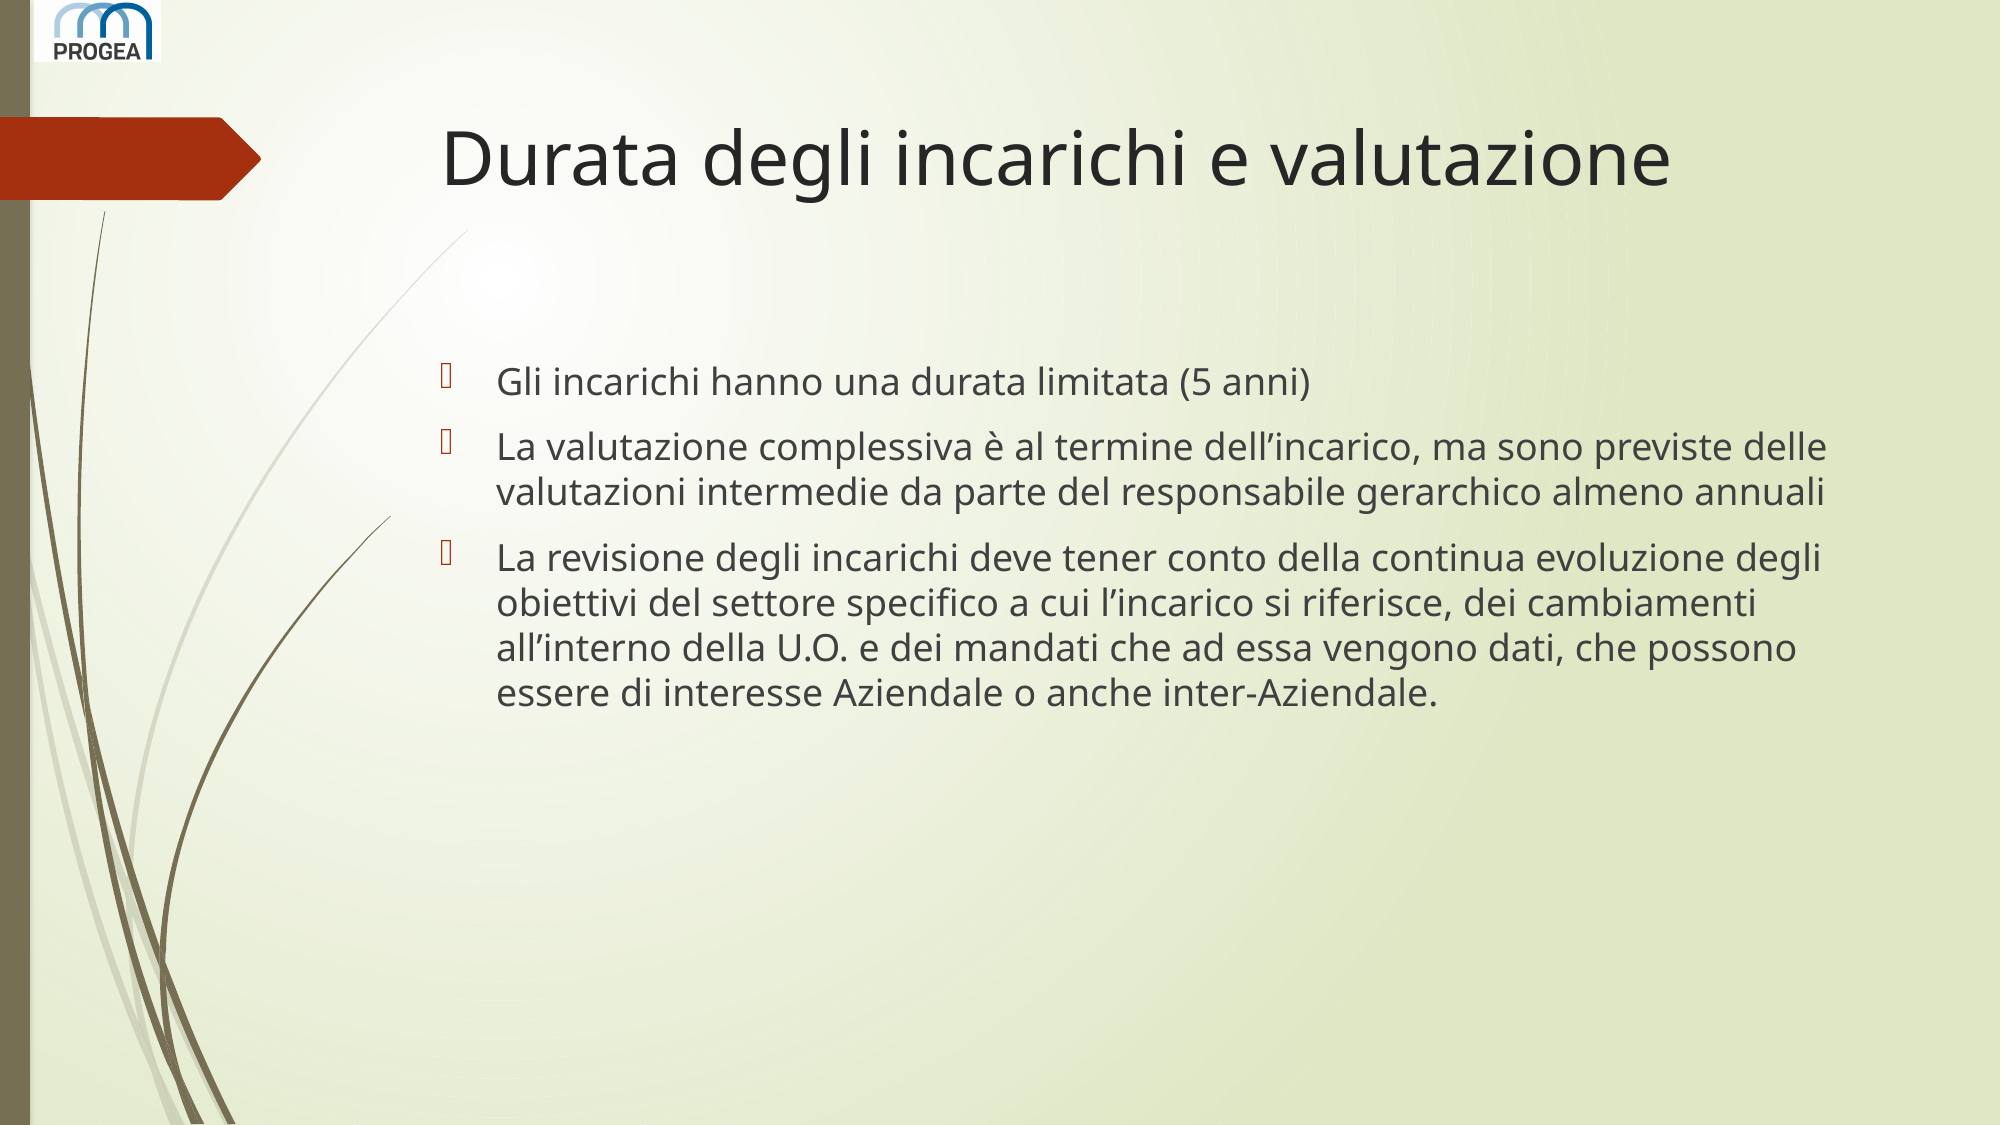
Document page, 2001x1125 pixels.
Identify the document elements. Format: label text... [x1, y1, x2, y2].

title Durata degli incarichi e valutazione [425, 102, 1888, 313]
picture [34, 0, 161, 62]
list Gli incarichi hanno una durata limitata (5 anni) La valutazione complessiva è al termine dell’incarico, ma sono previste delle valutazioni intermedie da parte del responsabile gerarchico almeno annuali La revisione degli incarichi deve tener conto della continua evoluzione degli obiettivi del settore specifico a cui l’incarico si riferisce, dei cambiamenti all’interno della U.O. e dei mandati che ad essa vengono dati, che possono essere di interesse Aziendale o anche inter-Aziendale. [424, 350, 1888, 970]
